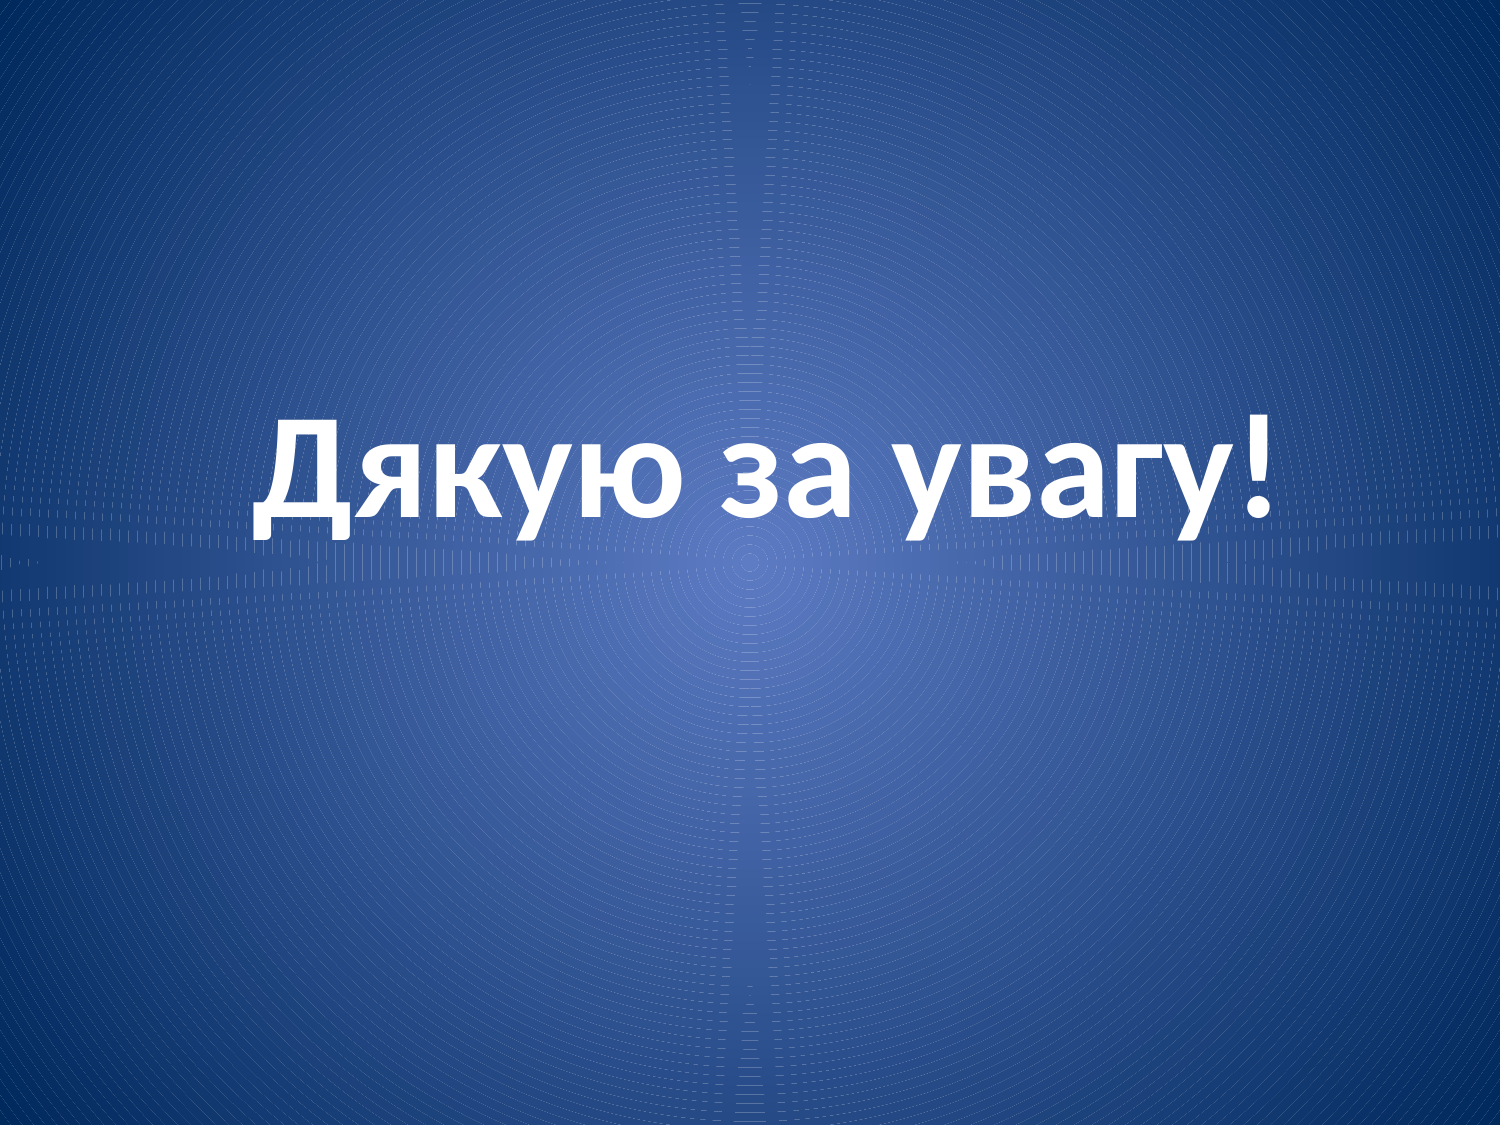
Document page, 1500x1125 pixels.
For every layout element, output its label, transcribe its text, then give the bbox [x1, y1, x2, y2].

title Дякую за увагу! [93, 363, 1444, 551]
